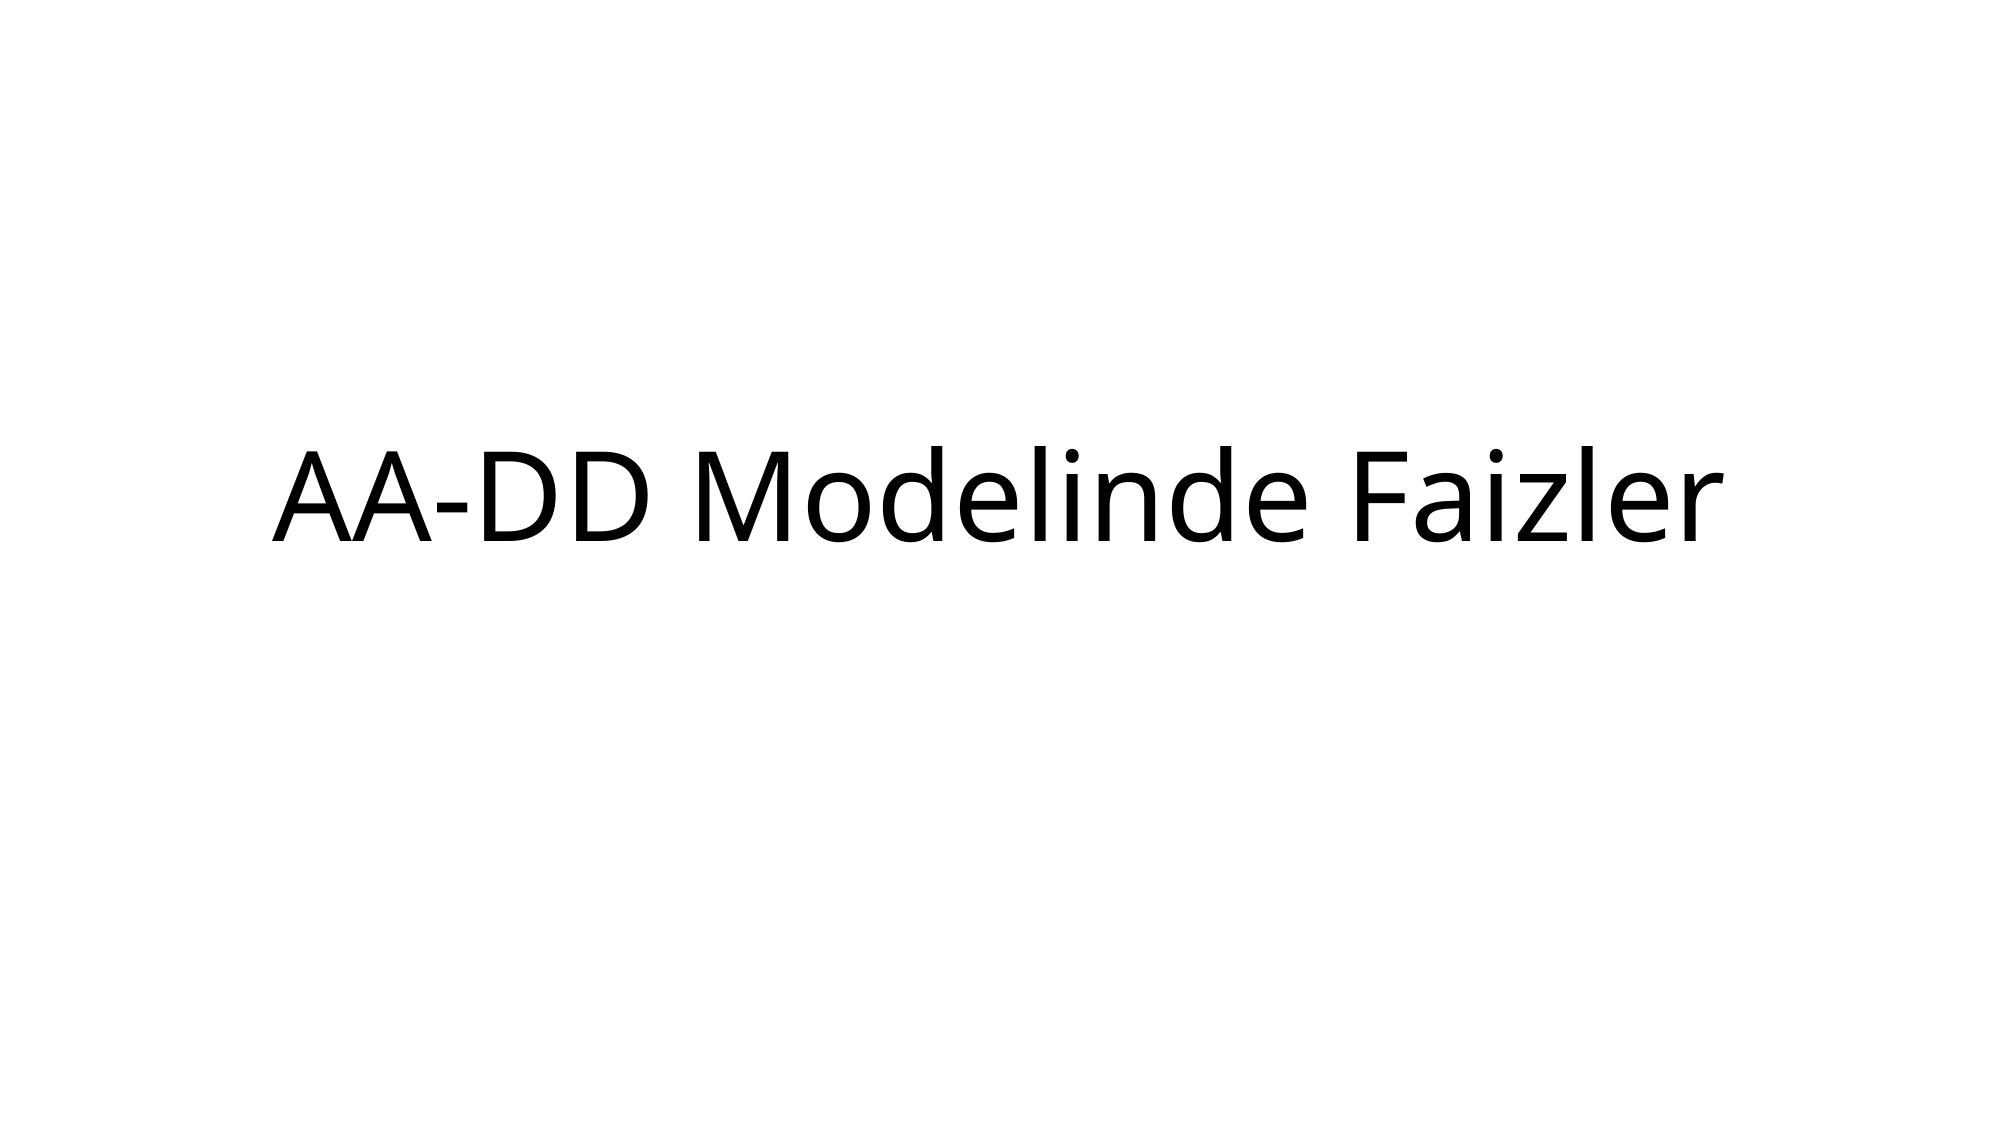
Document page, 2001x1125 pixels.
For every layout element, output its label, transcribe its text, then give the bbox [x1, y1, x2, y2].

title AA-DD Modelinde Faizler [249, 184, 1750, 576]
